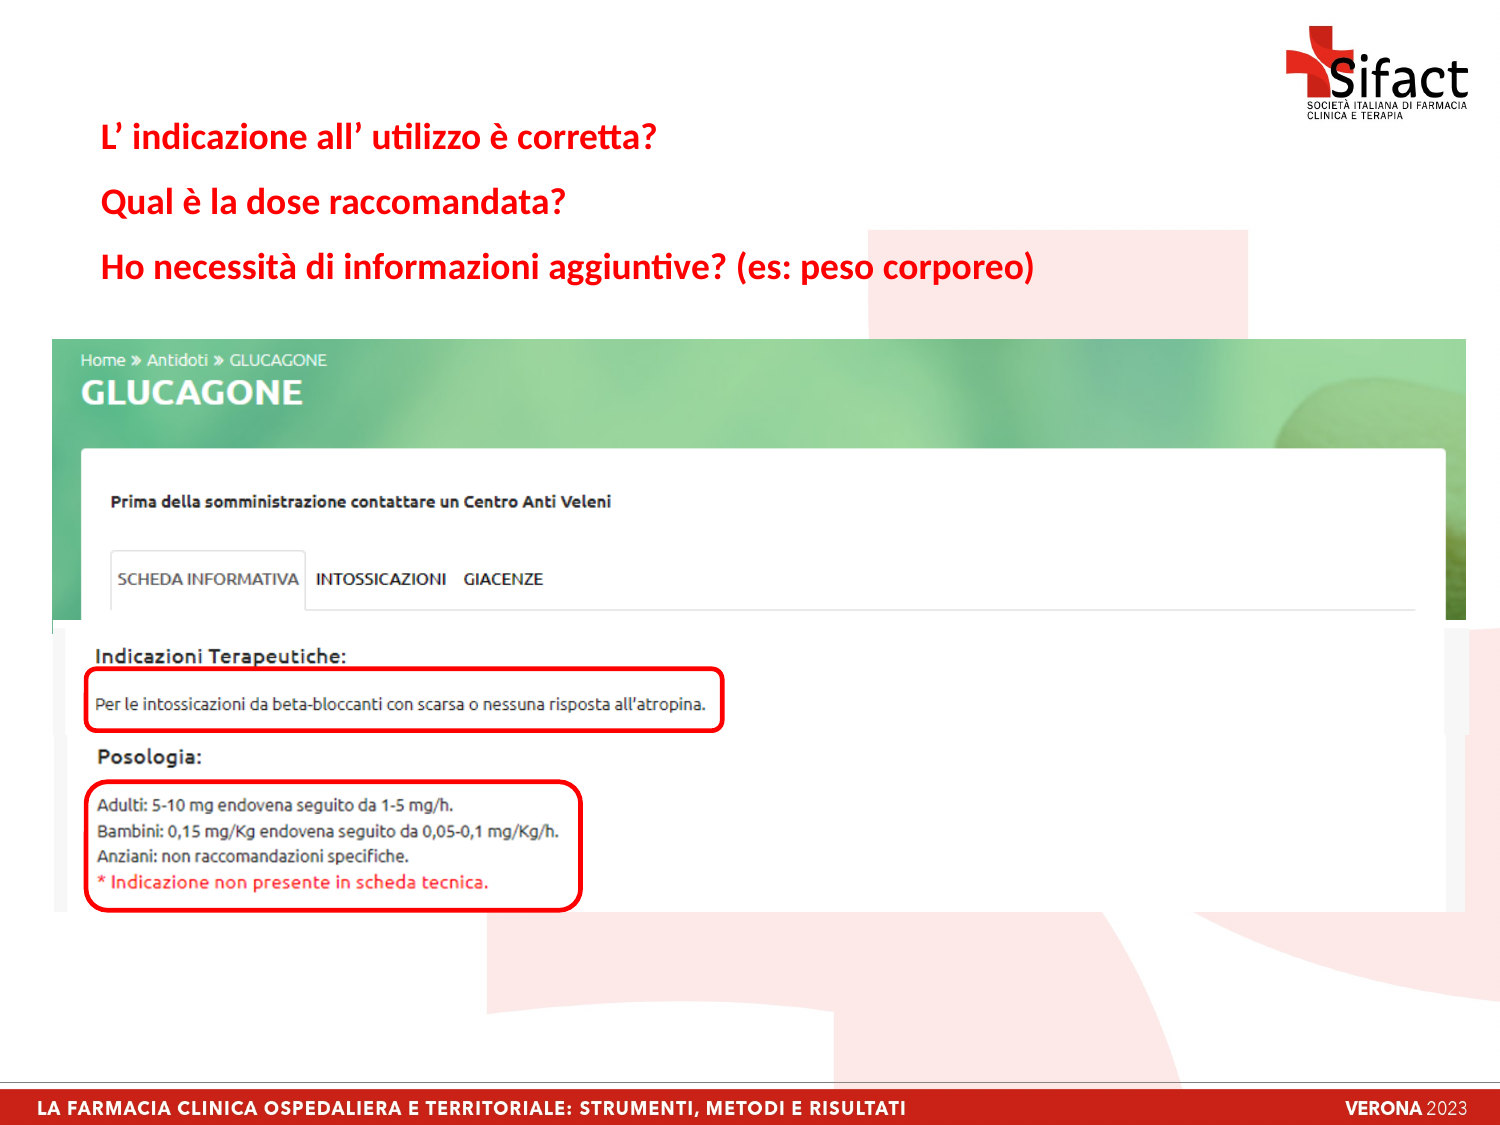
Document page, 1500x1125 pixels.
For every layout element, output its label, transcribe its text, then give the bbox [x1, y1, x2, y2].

picture [0, 0, 1500, 1125]
text_box L’ indicazione all’ utilizzo è corretta? Qual è la dose raccomandata? Ho necessità di informazioni aggiuntive? (es: peso corporeo) [86, 102, 1260, 295]
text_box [52, 339, 1470, 912]
